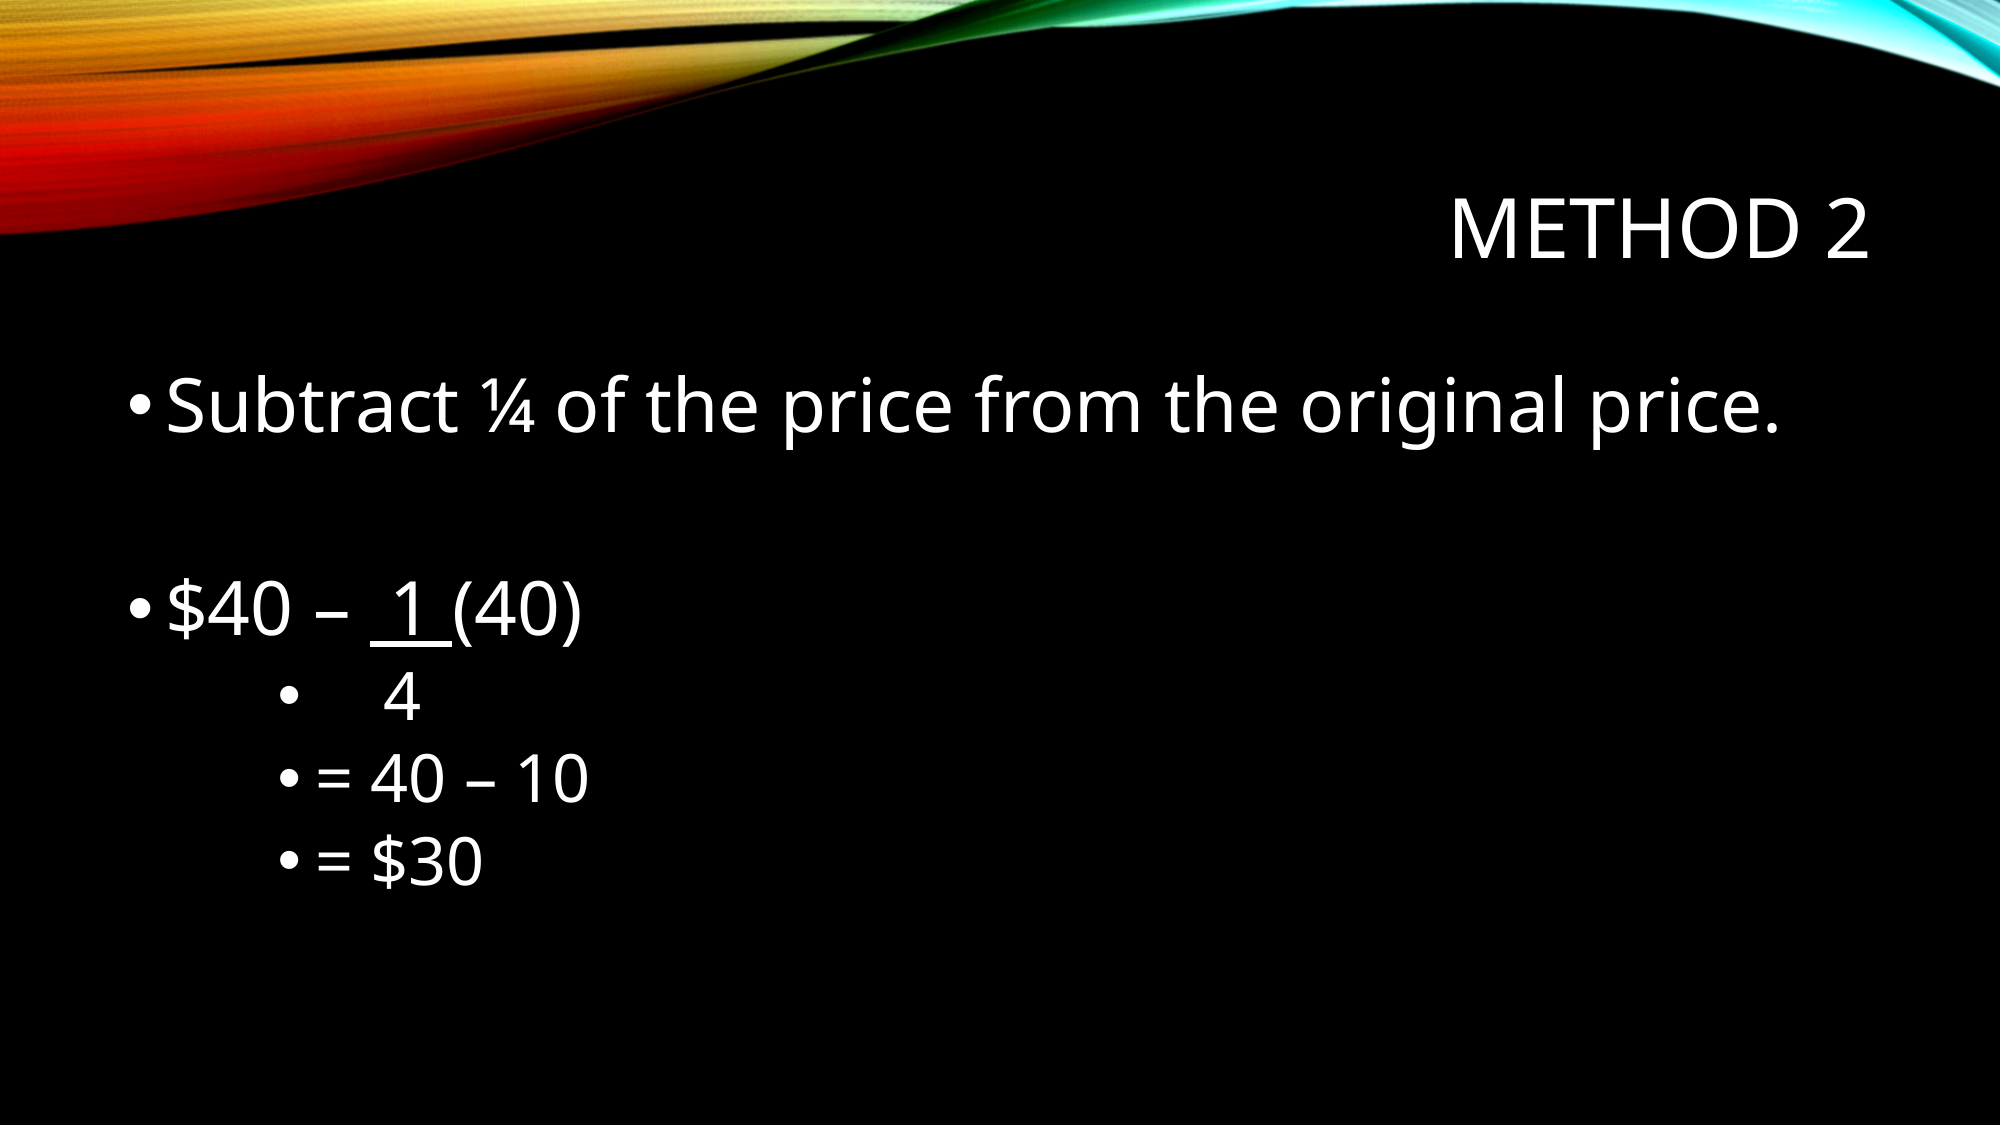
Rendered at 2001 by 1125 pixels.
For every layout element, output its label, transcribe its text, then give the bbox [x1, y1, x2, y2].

list Subtract ¼ of the price from the original price. $40 – 1 (40) 4 = 40 – 10 = $30 [112, 360, 1888, 1021]
title method 2 [474, 125, 1888, 338]
picture [0, 0, 2000, 237]
